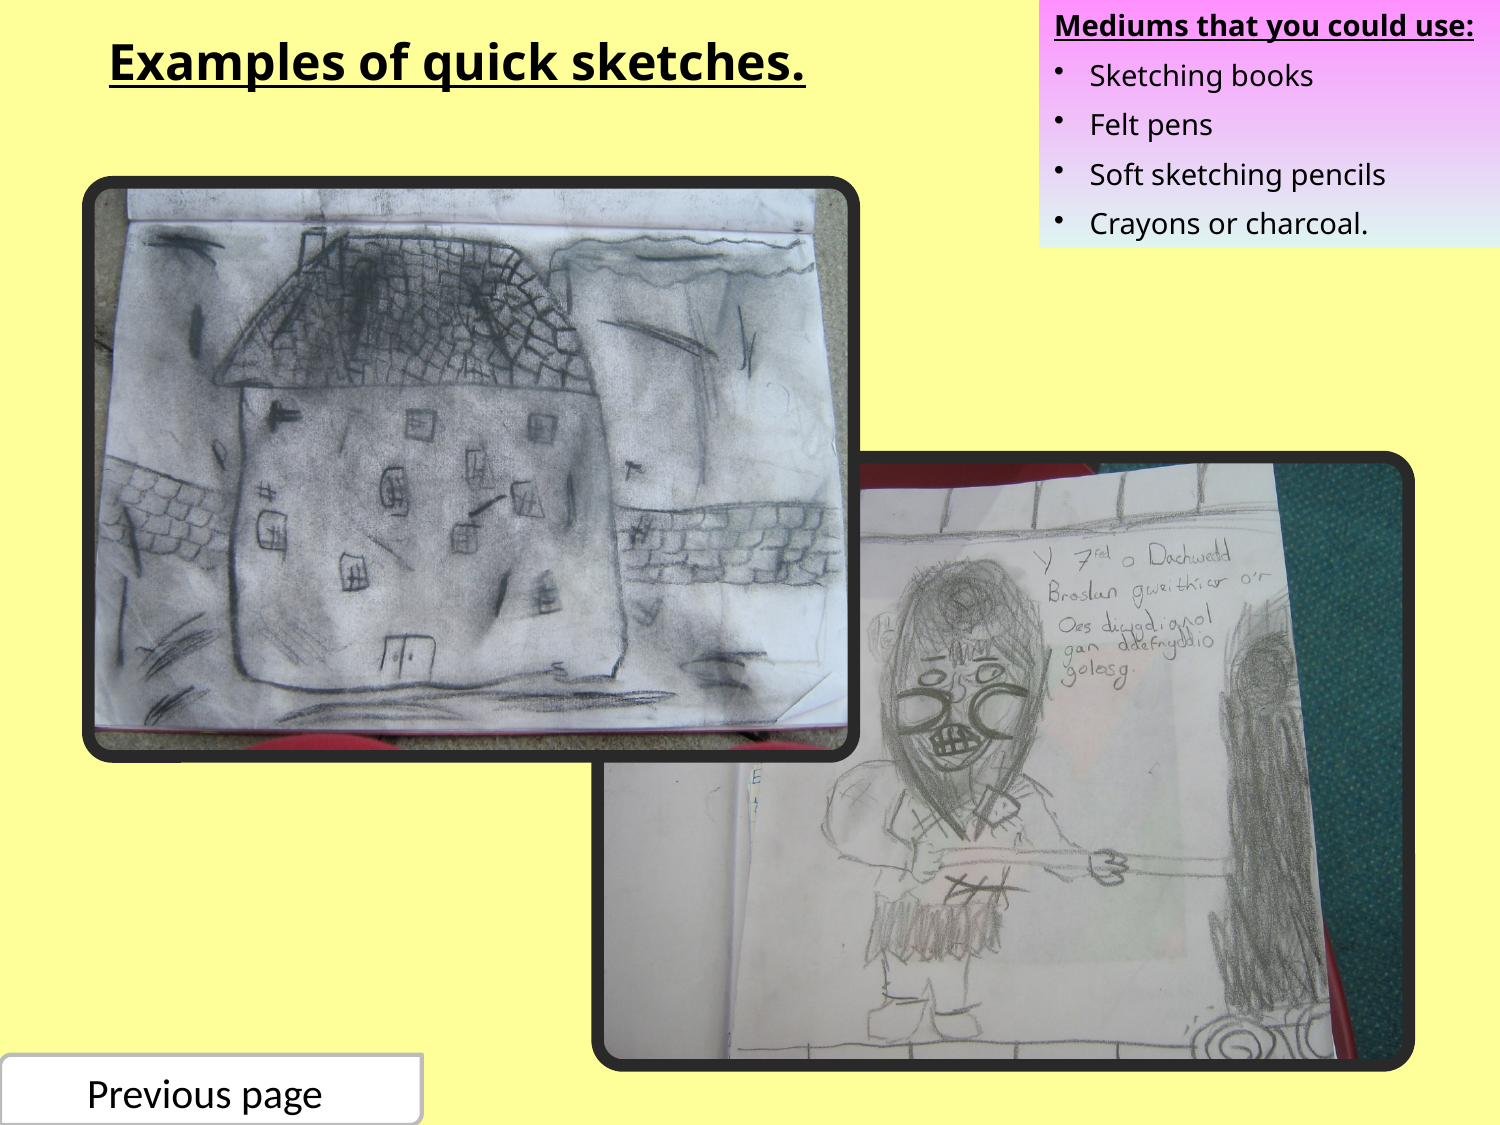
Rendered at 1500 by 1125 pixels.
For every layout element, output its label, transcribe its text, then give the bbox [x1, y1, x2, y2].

text_box [0, 1052, 424, 1125]
text_box Previous page [0, 1059, 411, 1125]
text_box Examples of quick sketches. [93, 23, 891, 141]
text_box Mediums that you could use: Sketching books Felt pens Soft sketching pencils Crayons or charcoal. [1039, 0, 1500, 248]
picture [88, 181, 1409, 1066]
